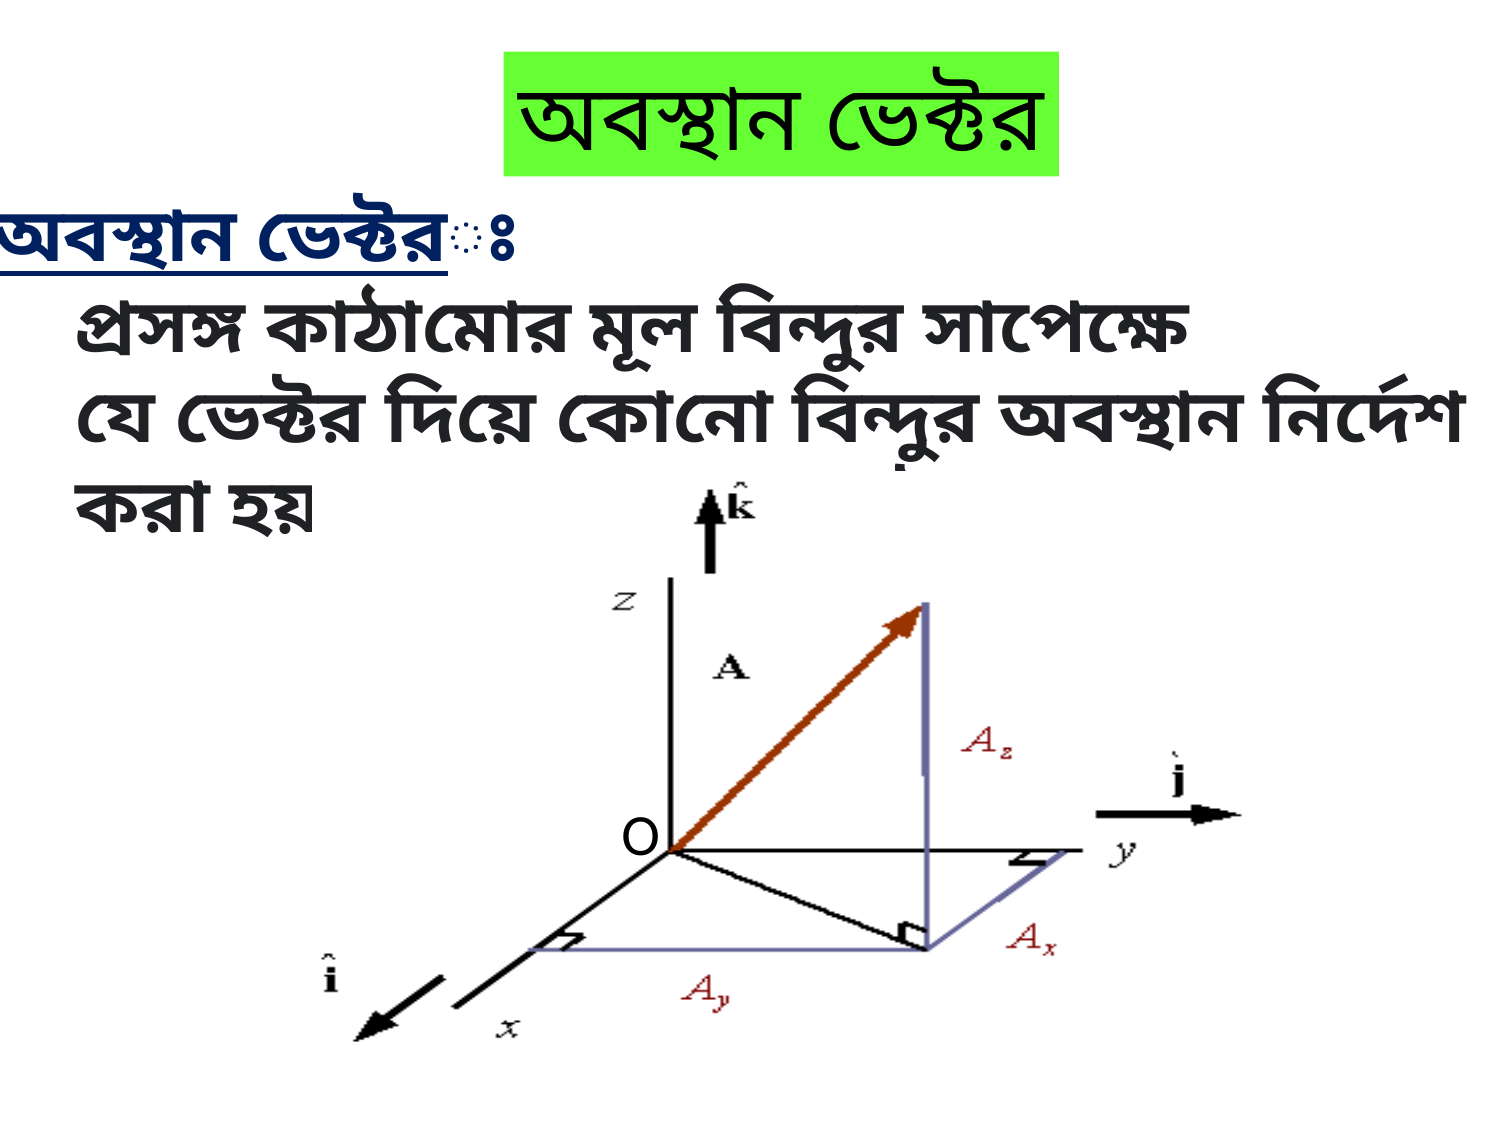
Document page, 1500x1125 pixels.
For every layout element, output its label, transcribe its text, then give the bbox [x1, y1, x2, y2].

picture [312, 471, 1251, 1063]
text_box প্রসঙ্গ কাঠামোর মূল বিন্দুর সাপেক্ষে যে ভেক্টর দিয়ে কোনো বিন্দুর অবস্থান নির্দেশ করা হয় তাকে অবস্থান ভেক্টর বলে। [61, 269, 1487, 555]
text_box অবস্থান ভেক্টরঃ [0, 178, 573, 284]
text_box অবস্থান ভেক্টর [503, 51, 1059, 177]
